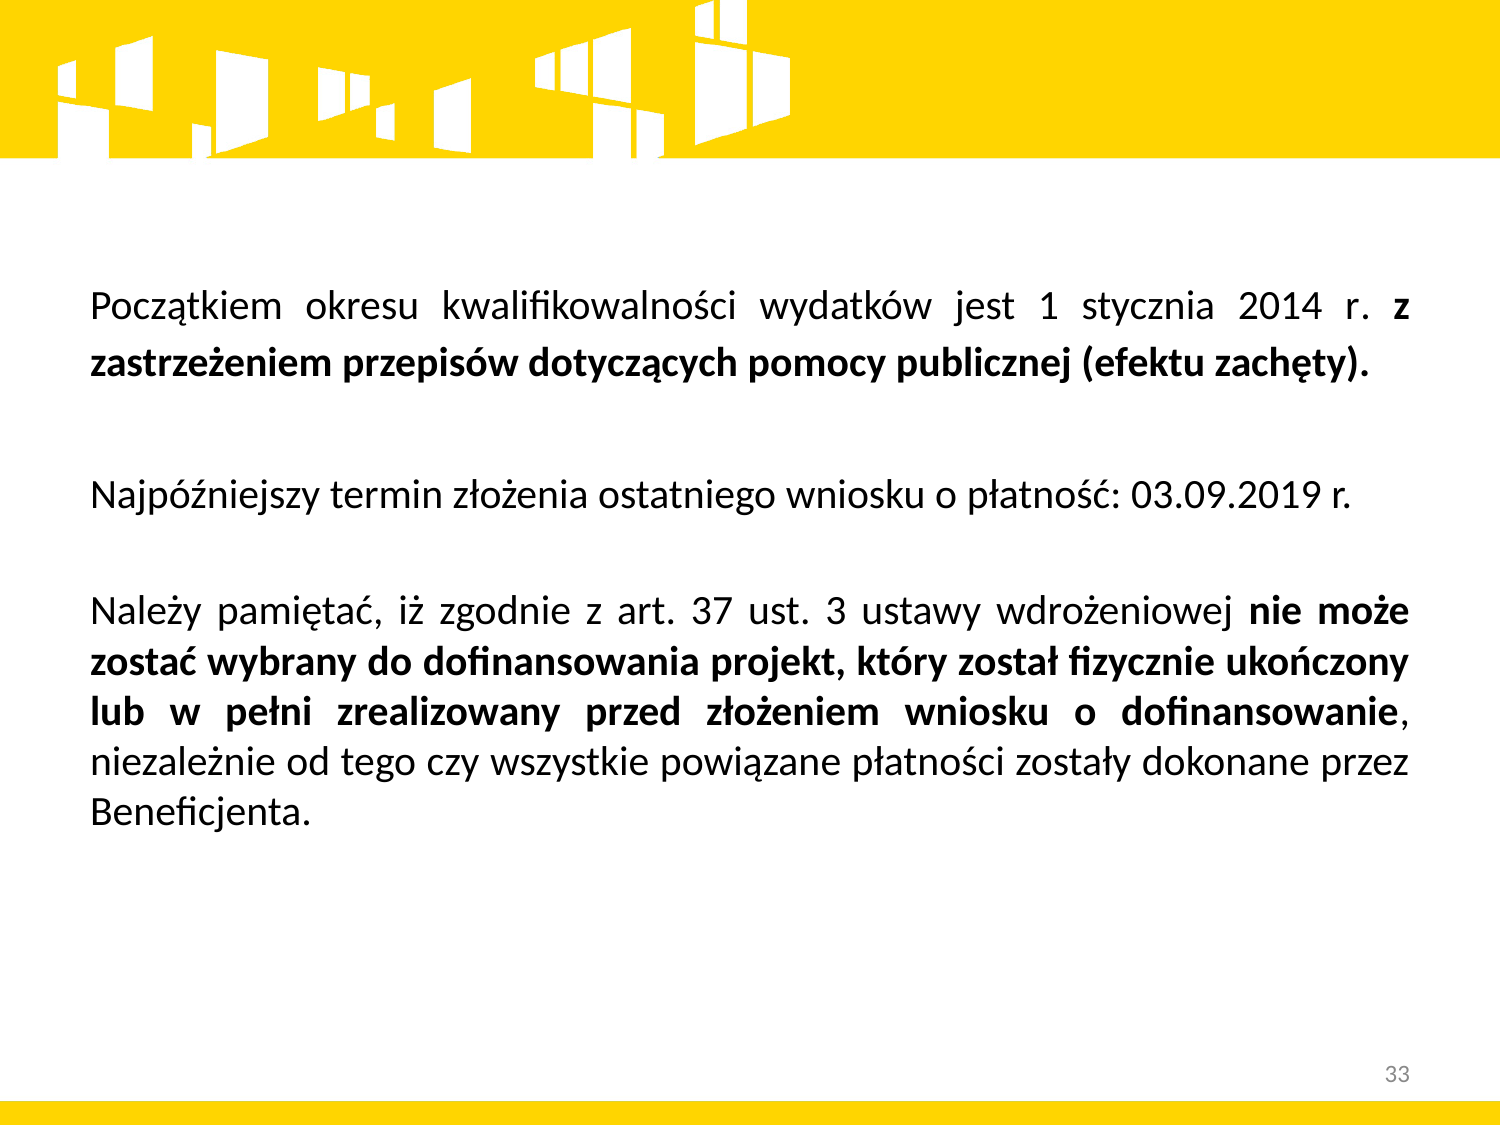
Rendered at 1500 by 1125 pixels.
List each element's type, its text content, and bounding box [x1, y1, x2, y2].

slide_number 33 [1074, 1042, 1425, 1103]
picture [0, 0, 1500, 1125]
list Początkiem okresu kwalifikowalności wydatków jest 1 stycznia 2014 r. z zastrzeżeniem przepisów dotyczących pomocy publicznej (efektu zachęty). Najpóźniejszy termin złożenia ostatniego wniosku o płatność: 03.09.2019 r. Należy pamiętać, iż zgodnie z art. 37 ust. 3 ustawy wdrożeniowej nie może zostać wybrany do dofinansowania projekt, który został fizycznie ukończony lub w pełni zrealizowany przed złożeniem wniosku o dofinansowanie, niezależnie od tego czy wszystkie powiązane płatności zostały dokonane przez Beneficjenta. [74, 262, 1426, 1006]
